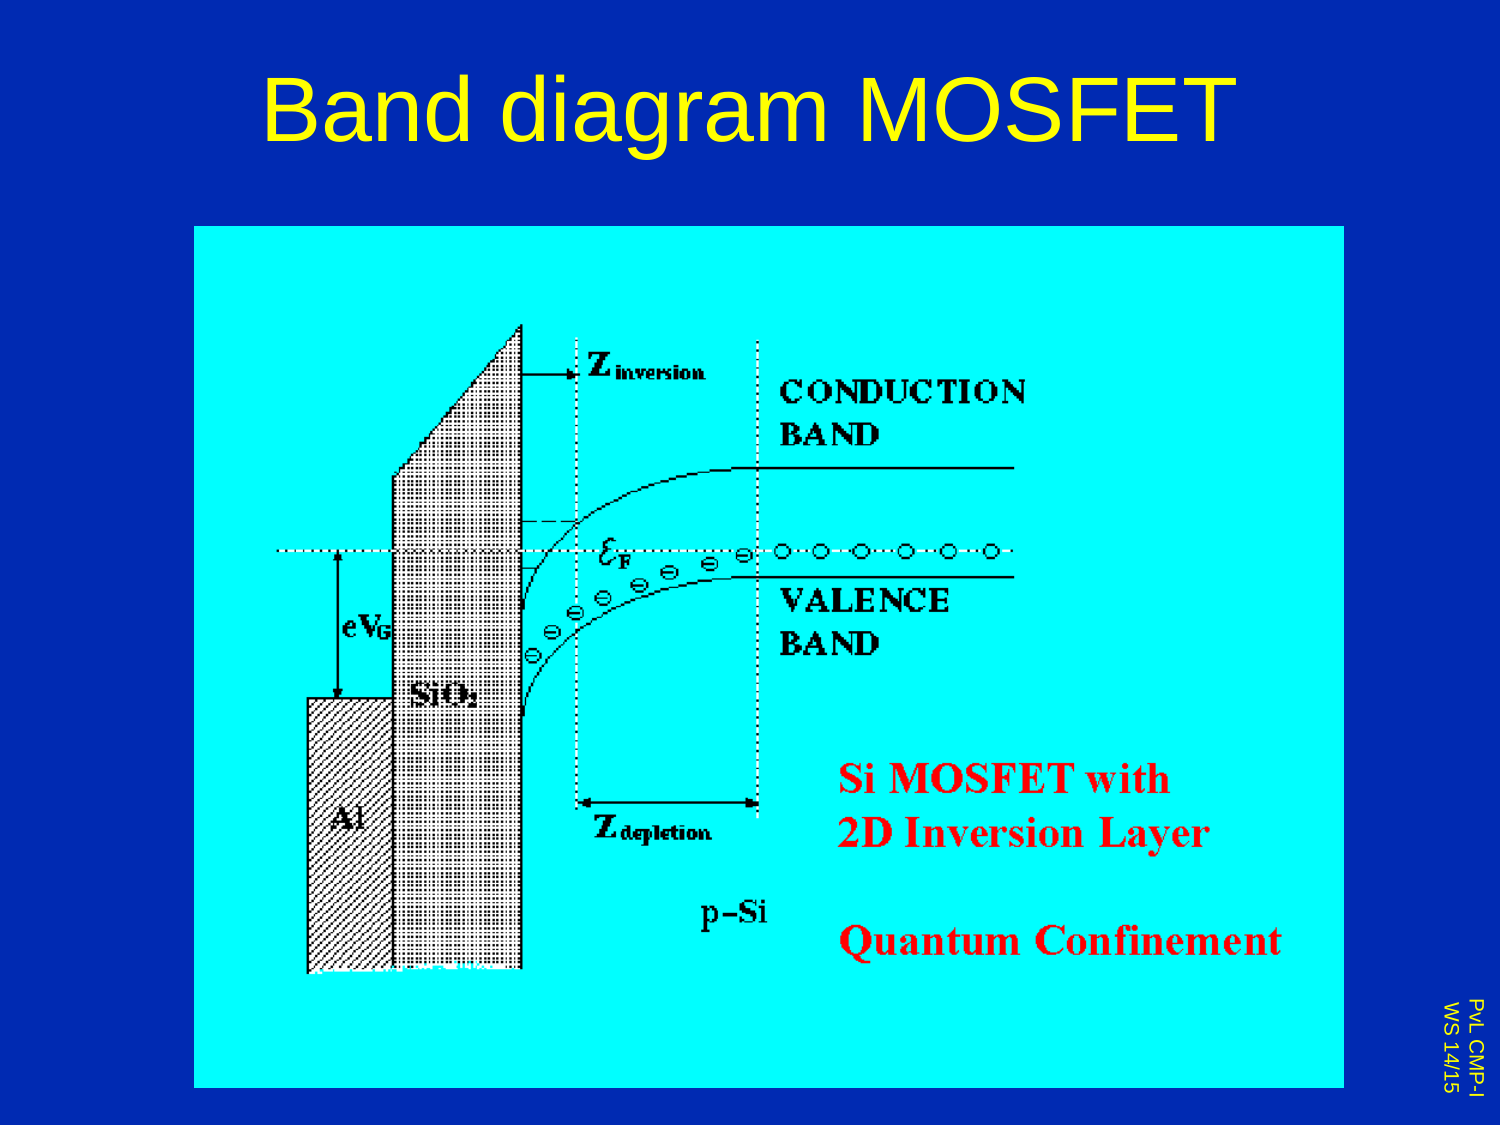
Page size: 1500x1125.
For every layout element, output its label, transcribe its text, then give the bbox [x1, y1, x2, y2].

title Band diagram MOSFET [112, 10, 1388, 199]
picture [194, 225, 1344, 1089]
